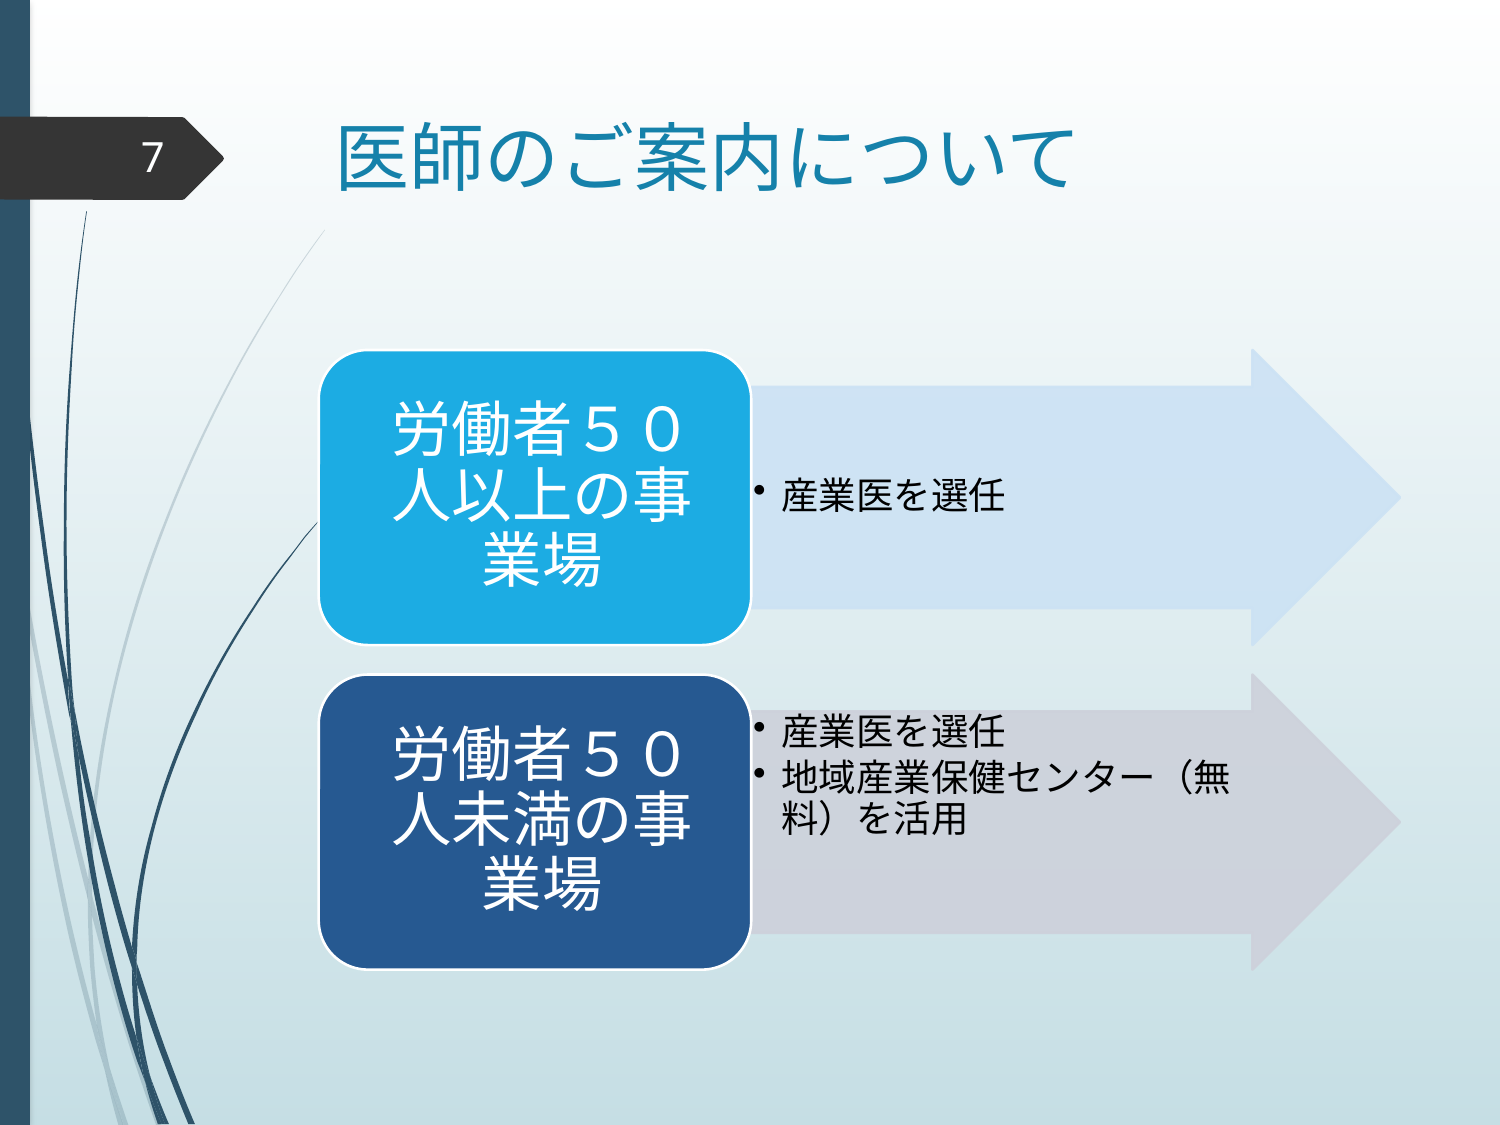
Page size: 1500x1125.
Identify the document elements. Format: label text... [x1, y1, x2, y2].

title 医師のご案内について [319, 102, 1400, 313]
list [318, 349, 1401, 971]
slide_number 7 [83, 129, 180, 190]
